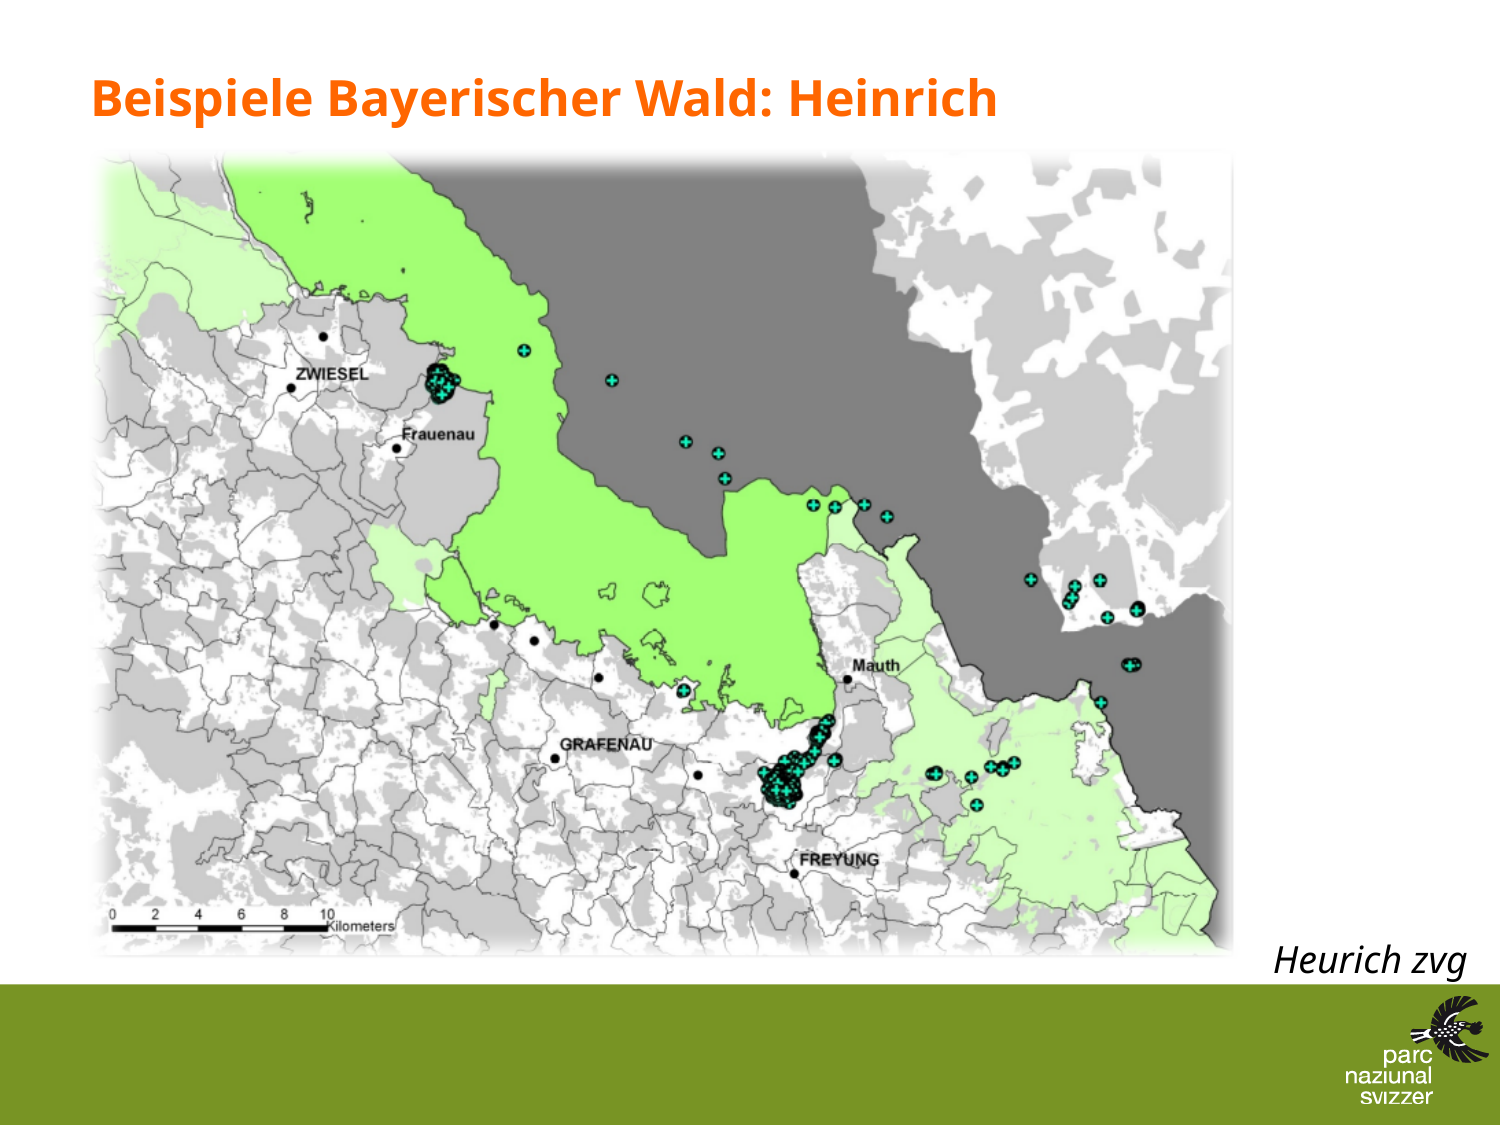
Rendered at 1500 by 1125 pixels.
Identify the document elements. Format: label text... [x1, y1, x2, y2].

text_box Heurich zvg [1257, 928, 1500, 976]
title Beispiele Bayerischer Wald: Heinrich [75, 58, 1425, 175]
picture [1346, 996, 1489, 1104]
picture [88, 148, 1242, 965]
